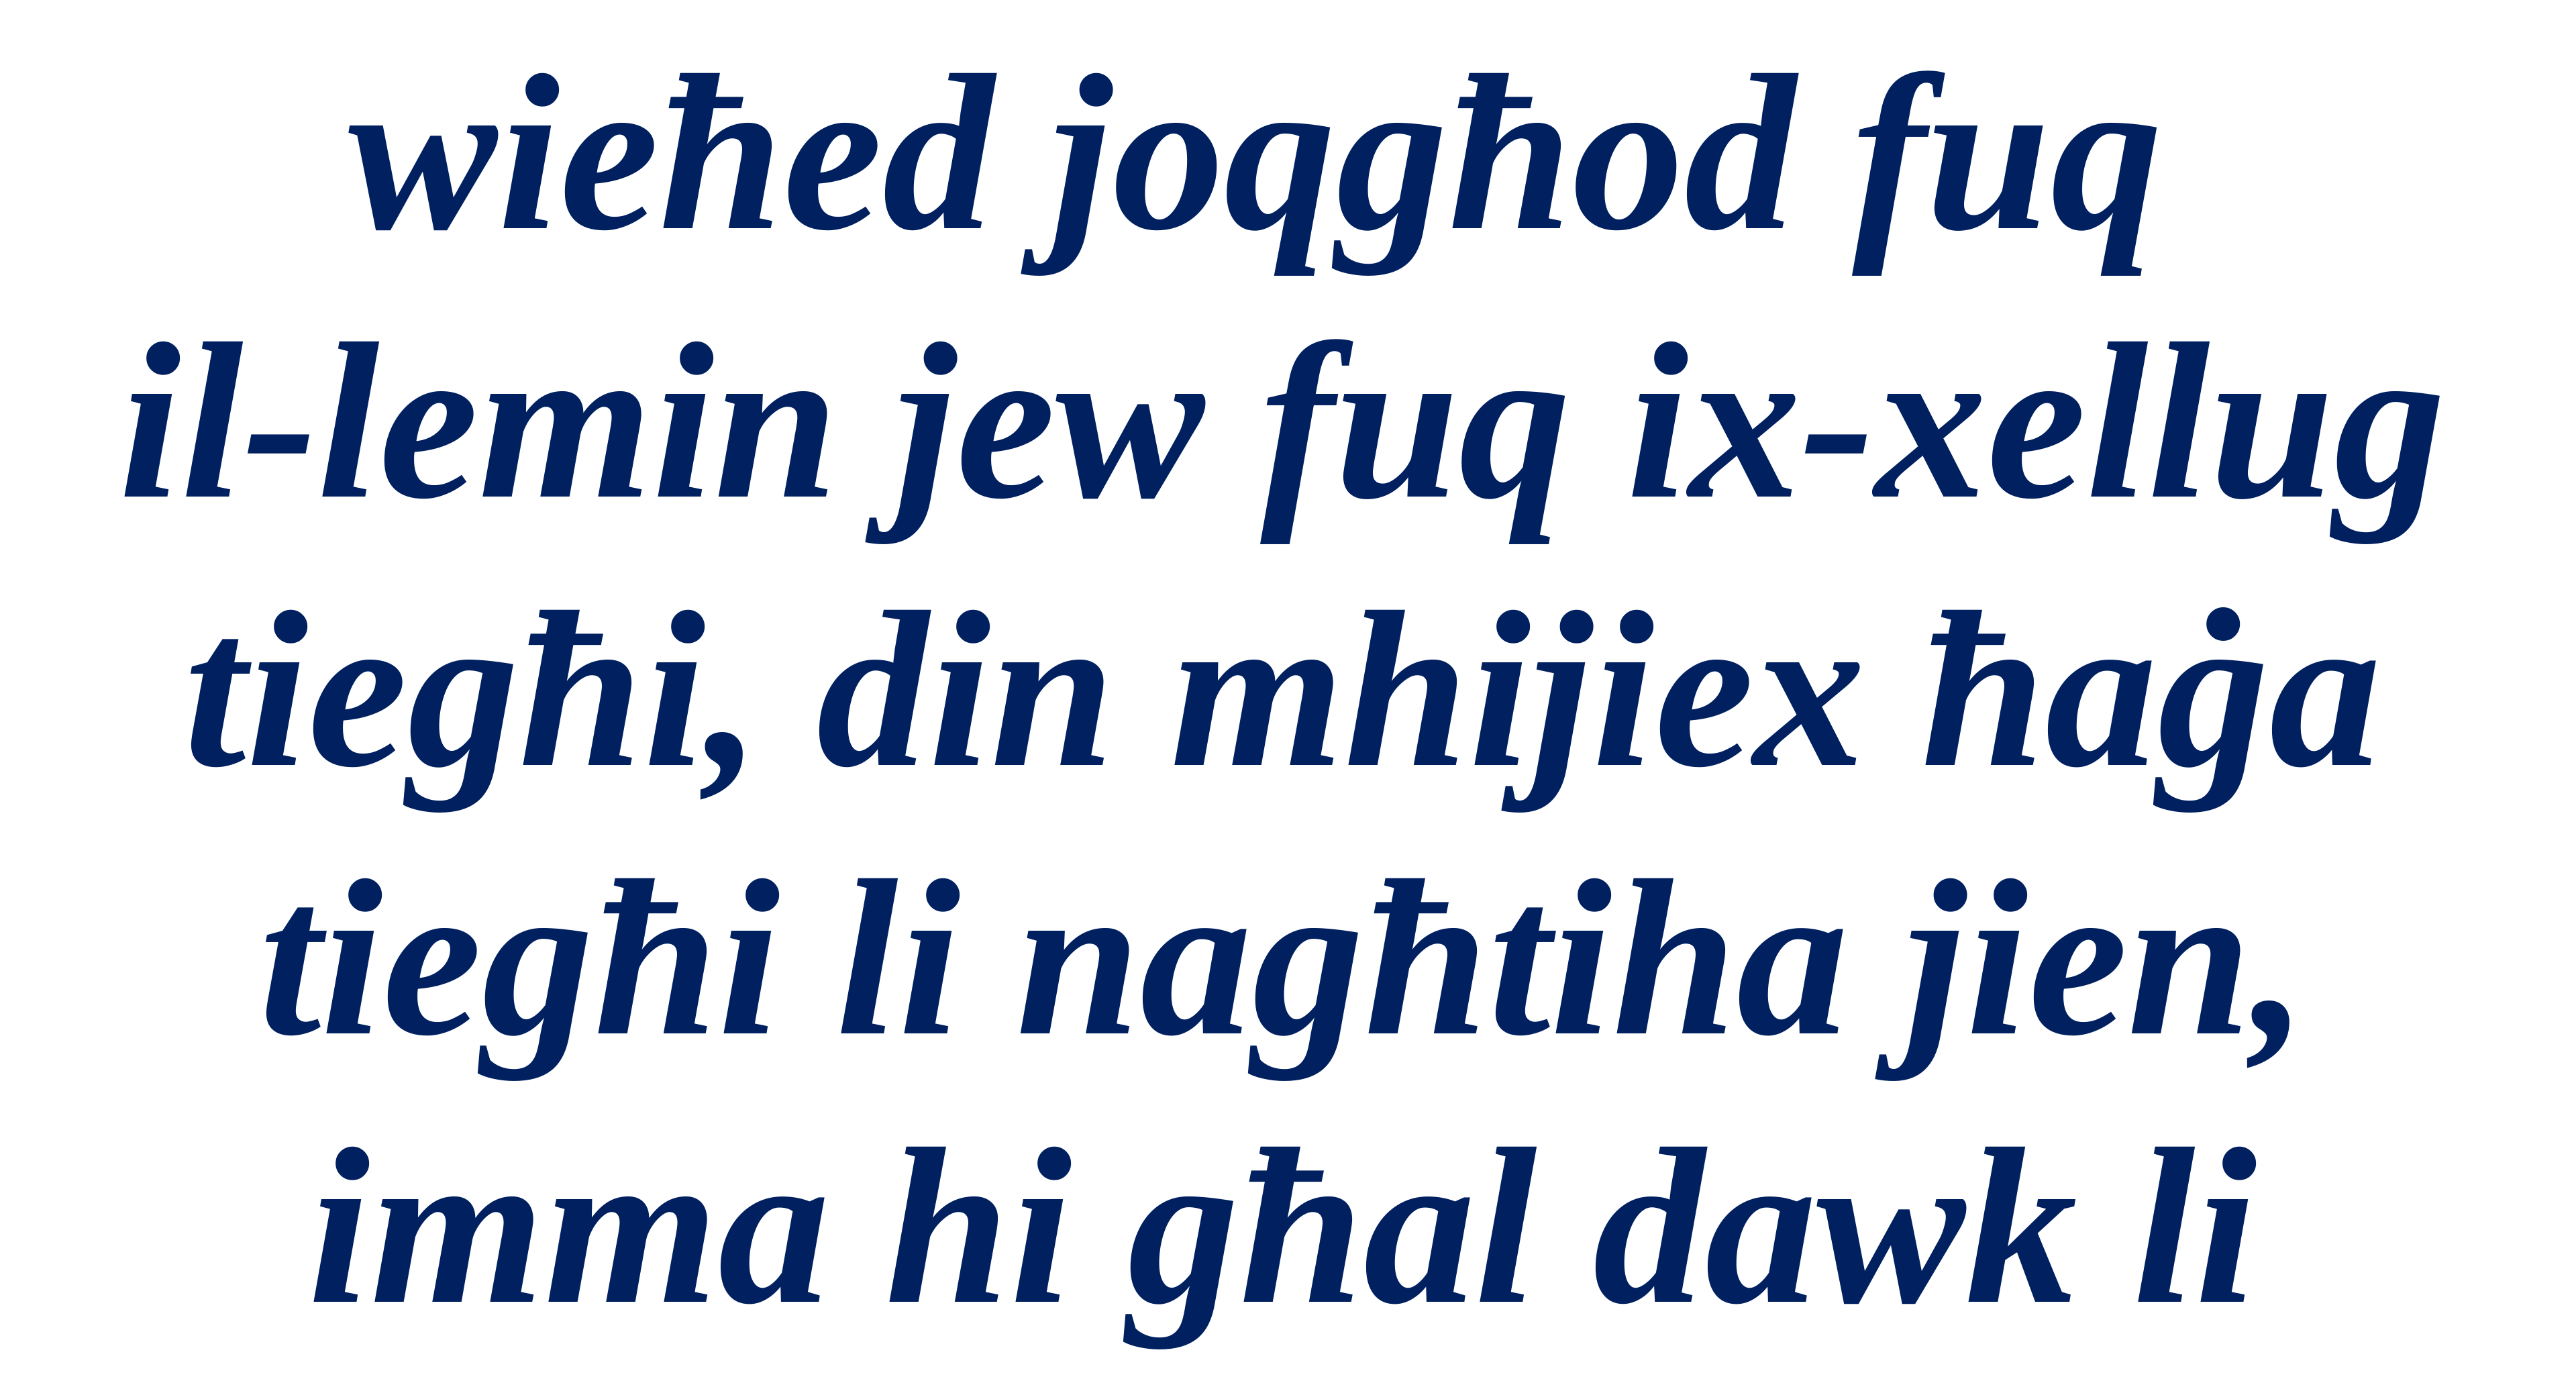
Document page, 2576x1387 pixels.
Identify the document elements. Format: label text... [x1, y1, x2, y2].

text_box wieħed joqgħod fuq il-lemin jew fuq ix-xellug tiegħi, din mhijiex ħaġa tiegħi li nagħtiha jien, imma hi għal dawk li [35, 0, 2532, 1352]
